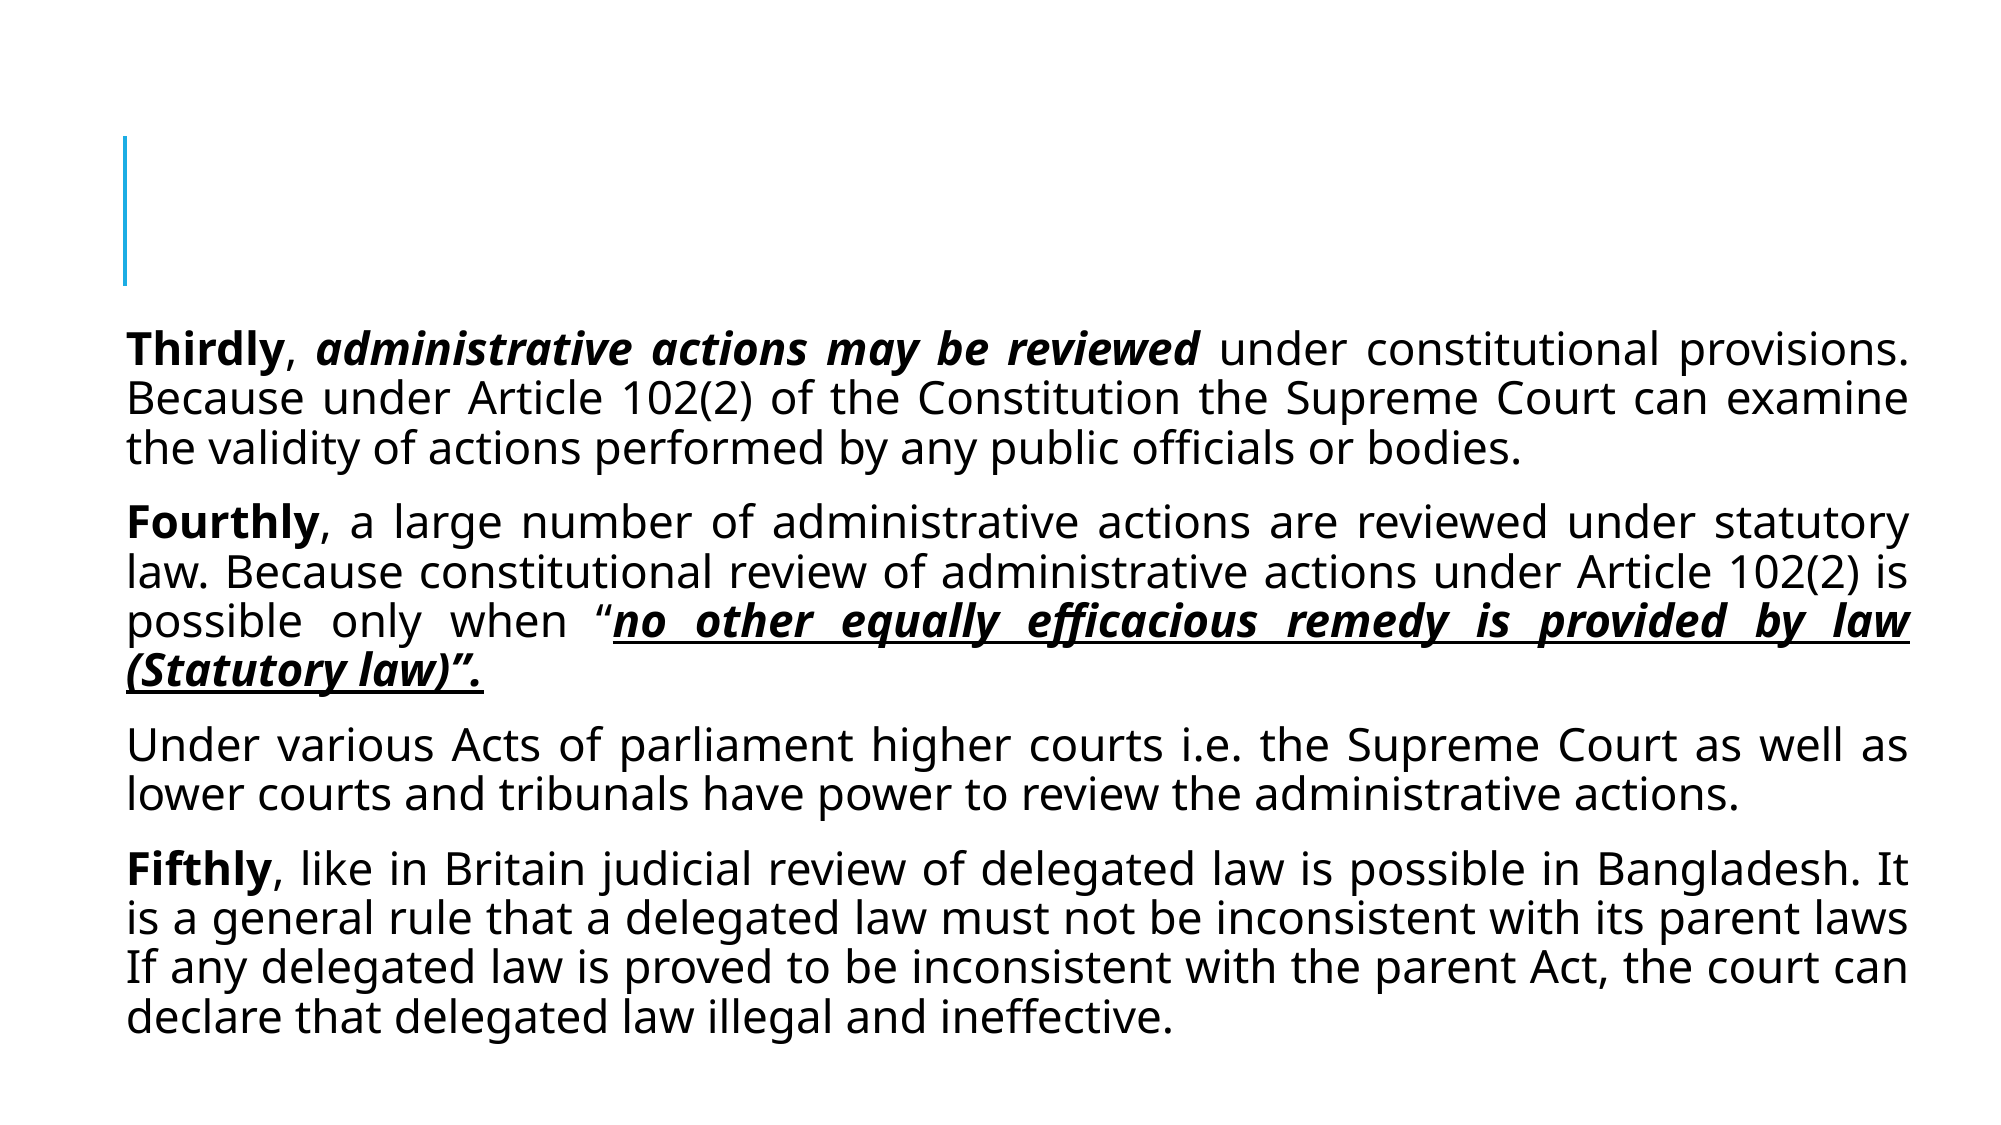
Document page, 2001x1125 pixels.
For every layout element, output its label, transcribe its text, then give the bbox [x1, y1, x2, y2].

list Thirdly, administrative actions may be reviewed under constitutional provisions. Because under Article 102(2) of the Constitution the Supreme Court can examine the validity of actions performed by any public officials or bodies. Fourthly, a large number of administrative actions are reviewed under statutory law. Because constitutional review of administrative actions under Article 102(2) is possible only when “no other equally efficacious remedy is provided by law (Statutory law)”. Under various Acts of parliament higher courts i.e. the Supreme Court as well as lower courts and tribunals have power to review the administrative actions. Fifthly, like in Britain judicial review of delegated law is possible in Bangladesh. It is a general rule that a delegated law must not be inconsistent with its parent laws If any delegated law is proved to be inconsistent with the parent Act, the court can declare that delegated law illegal and ineffective. [102, 237, 1919, 1088]
